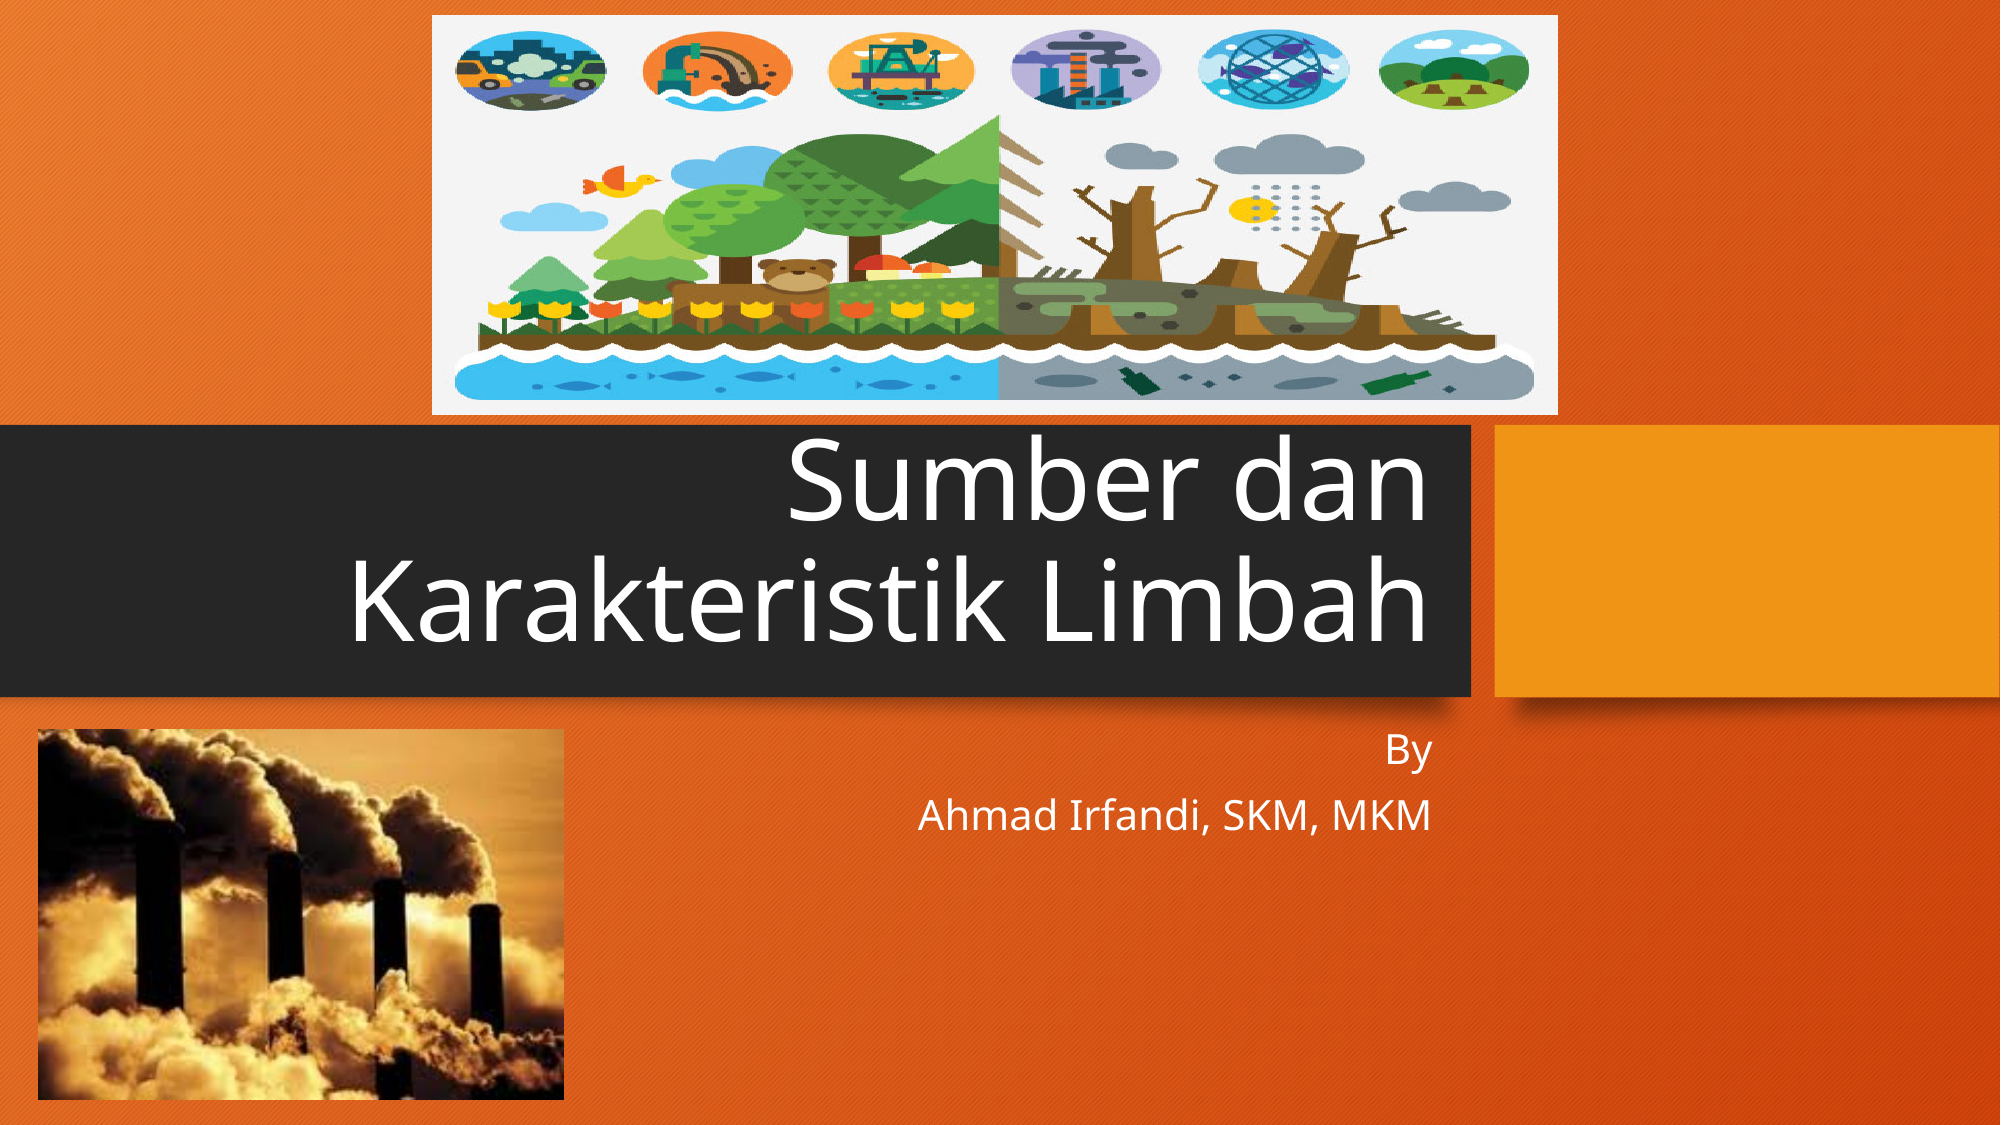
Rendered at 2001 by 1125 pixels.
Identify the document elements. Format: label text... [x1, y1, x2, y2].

picture [432, 15, 1559, 415]
picture [1494, 698, 2000, 742]
title Sumber dan Karakteristik Limbah [111, 448, 1448, 674]
subtitle By Ahmad Irfandi, SKM, MKM [111, 720, 1448, 905]
picture [0, 698, 1472, 1101]
